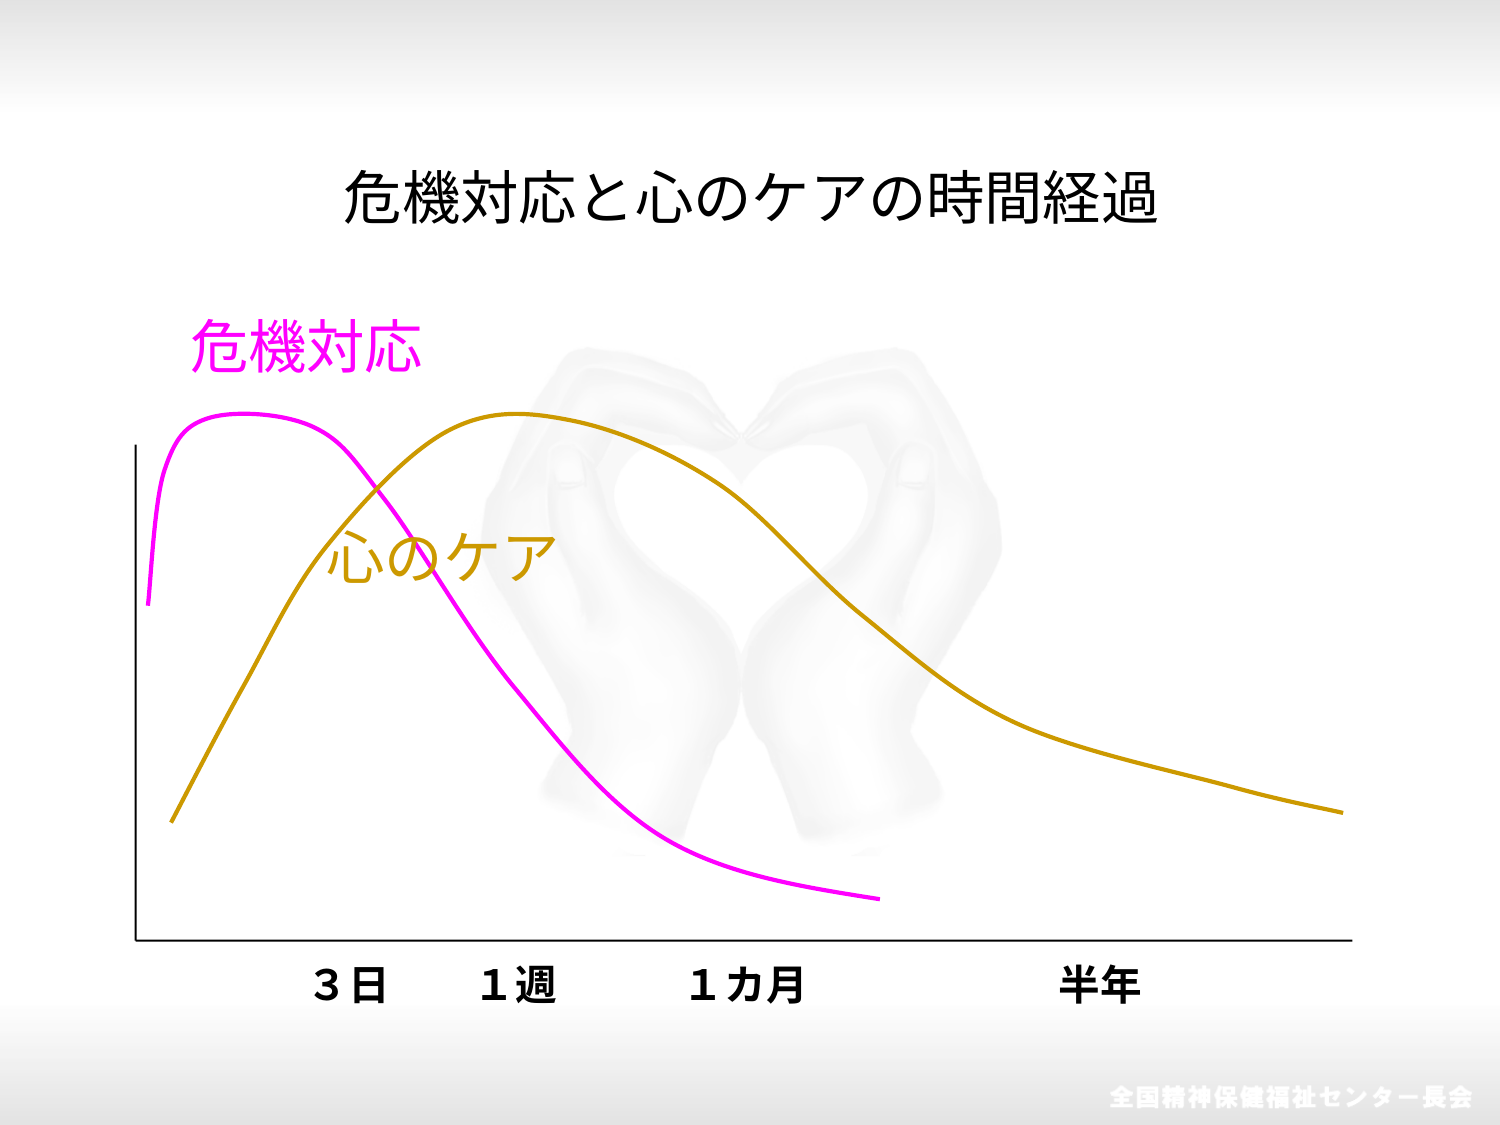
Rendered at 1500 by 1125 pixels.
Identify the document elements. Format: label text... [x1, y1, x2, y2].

text_box [147, 413, 340, 652]
text_box 問 題 [0, 0, 1500, 1125]
text_box 危機対応 [171, 302, 443, 388]
text_box ３日 １週 １カ月 半年 [301, 952, 1223, 1015]
text_box 心のケア [253, 444, 1022, 599]
text_box 危機対応と心のケアの時間経過 [76, 148, 1427, 244]
text_box [171, 599, 1344, 823]
text_box [636, 819, 880, 900]
text_box [427, 413, 645, 444]
